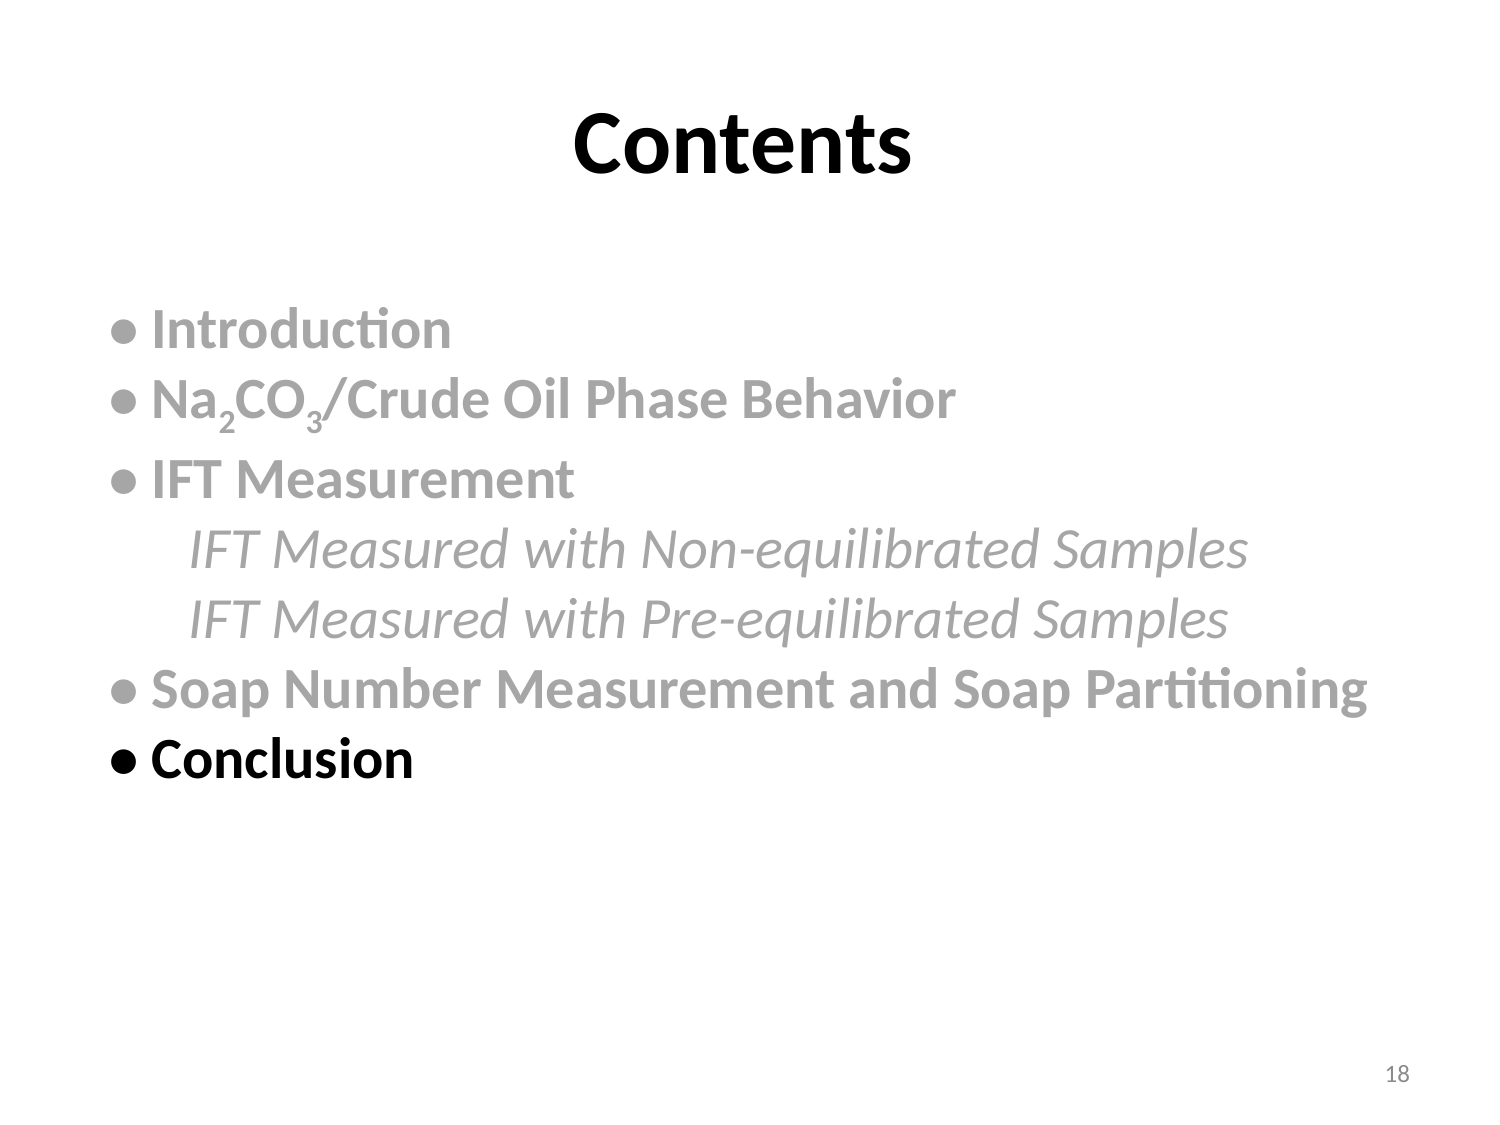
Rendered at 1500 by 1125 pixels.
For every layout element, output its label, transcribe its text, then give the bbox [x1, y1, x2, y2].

text_box Contents [337, 74, 1150, 200]
slide_number 18 [1074, 1042, 1425, 1103]
title • Introduction • Na2CO3/Crude Oil Phase Behavior • IFT Measurement IFT Measured with Non-equilibrated Samples IFT Measured with Pre-equilibrated Samples • Soap Number Measurement and Soap Partitioning • Conclusion [50, 399, 1475, 750]
